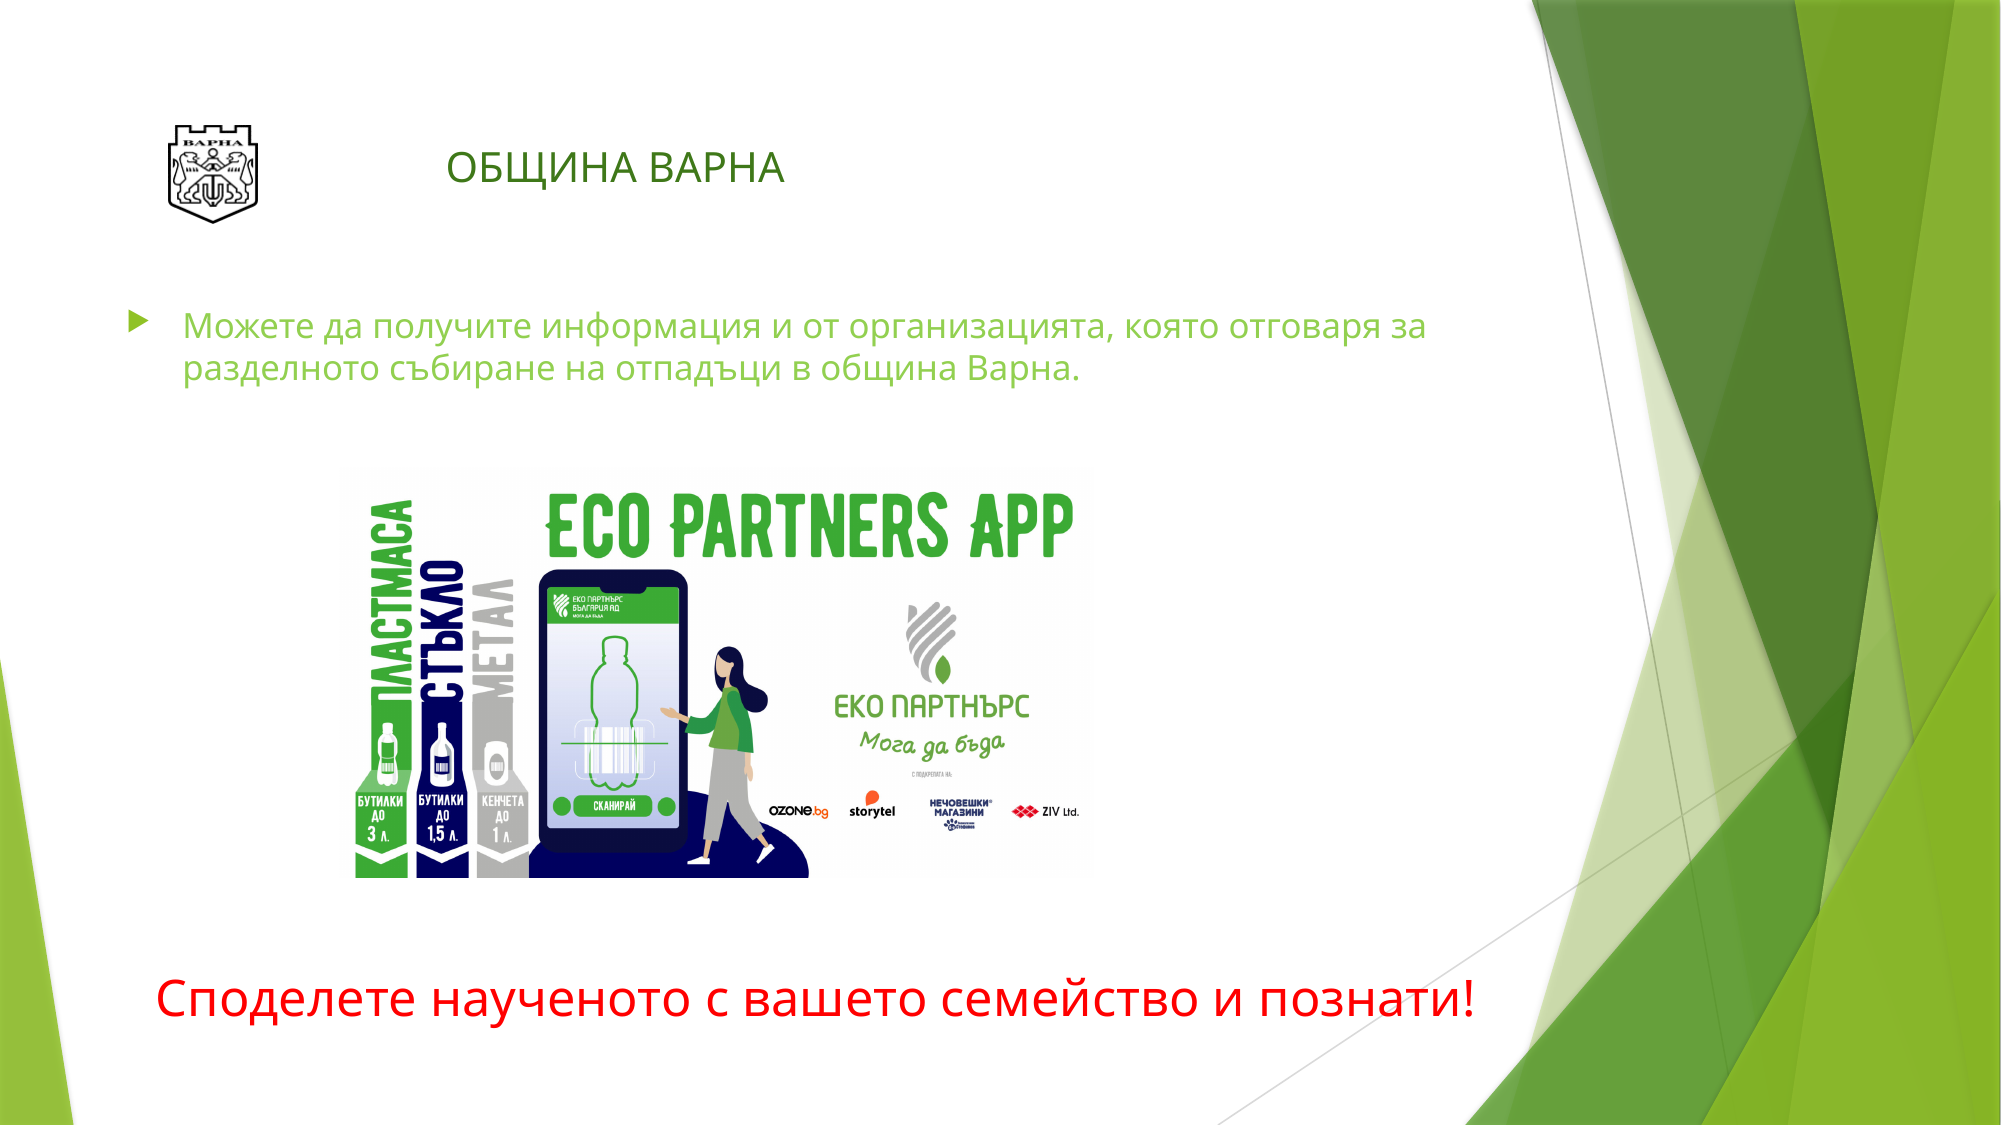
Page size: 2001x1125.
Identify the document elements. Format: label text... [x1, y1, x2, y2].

title ОБЩИНА ВАРНА [111, 99, 1522, 295]
picture [168, 124, 259, 224]
list Можете да получите информация и от организацията, която отговаря за разделното събиране на отпадъци в община Варна. Споделете наученото с вашето семейство и познати! [111, 295, 1522, 1048]
picture [338, 467, 1095, 879]
